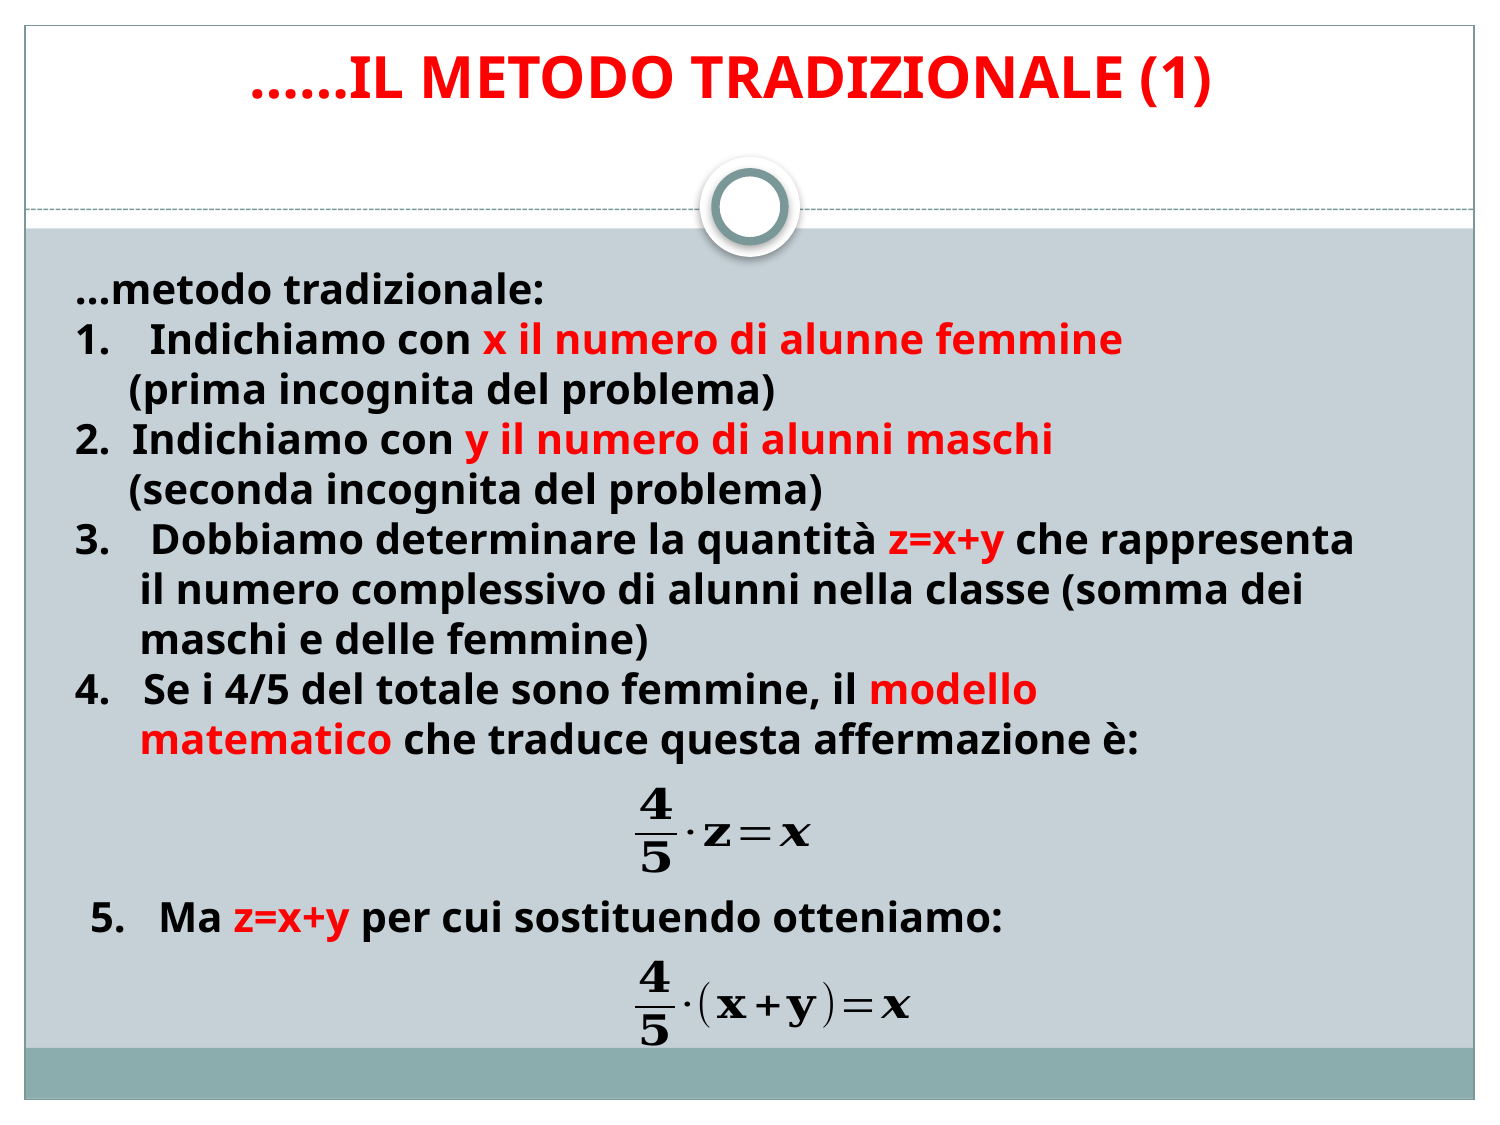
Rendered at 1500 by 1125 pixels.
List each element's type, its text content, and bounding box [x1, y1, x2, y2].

text_box …metodo tradizionale: Indichiamo con x il numero di alunne femmine (prima incognita del problema) 2. Indichiamo con y il numero di alunni maschi (seconda incognita del problema) Dobbiamo determinare la quantità z=x+y che rappresenta il numero complessivo di alunni nella classe (somma dei maschi e delle femmine) 4. Se i 4/5 del totale sono femmine, il modello matematico che traduce questa affermazione è: [60, 255, 1381, 771]
text_box 5. Ma z=x+y per cui sostituendo otteniamo: [75, 882, 1019, 948]
text_box ……IL METODO TRADIZIONALE (1) [234, 32, 1228, 118]
